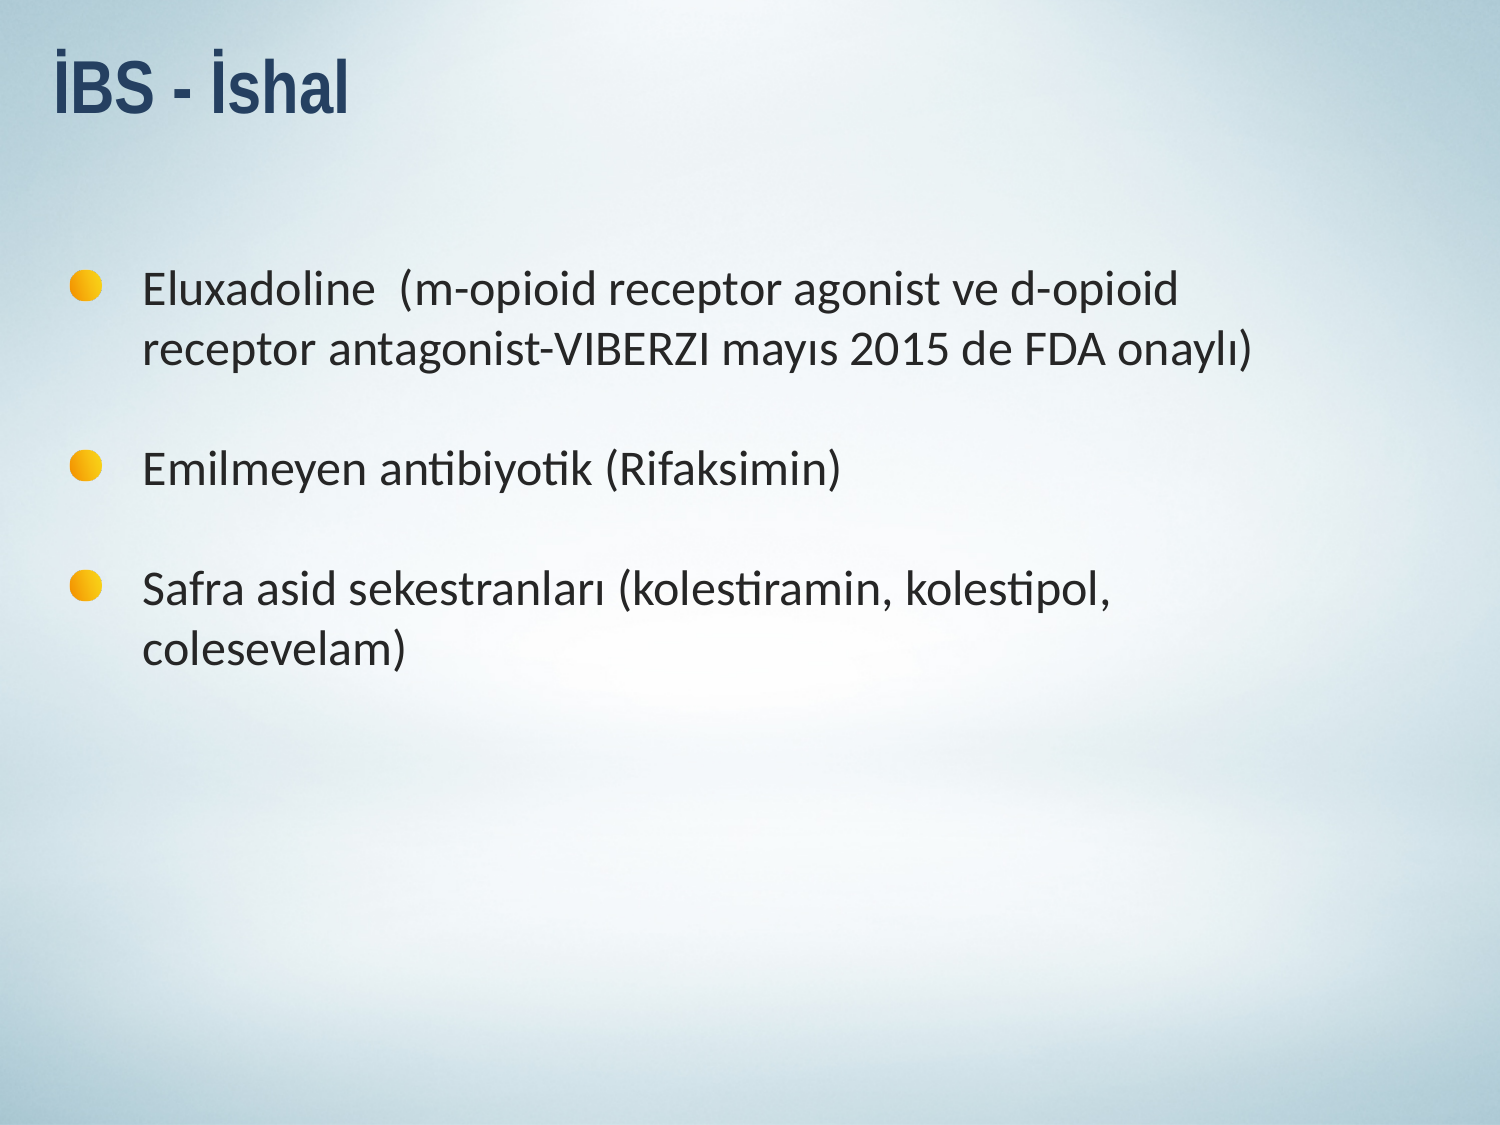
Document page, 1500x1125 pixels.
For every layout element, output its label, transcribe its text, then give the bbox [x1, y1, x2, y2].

text_box İBS - İshal [38, 31, 1495, 136]
text_box Eluxadoline (m-opioid receptor agonist ve d-opioid receptor antagonist-VIBERZI mayıs 2015 de FDA onaylı) Emilmeyen antibiyotik (Rifaksimin) Safra asid sekestranları (kolestiramin, kolestipol, colesevelam) [53, 247, 1282, 763]
picture [0, 0, 1500, 1125]
